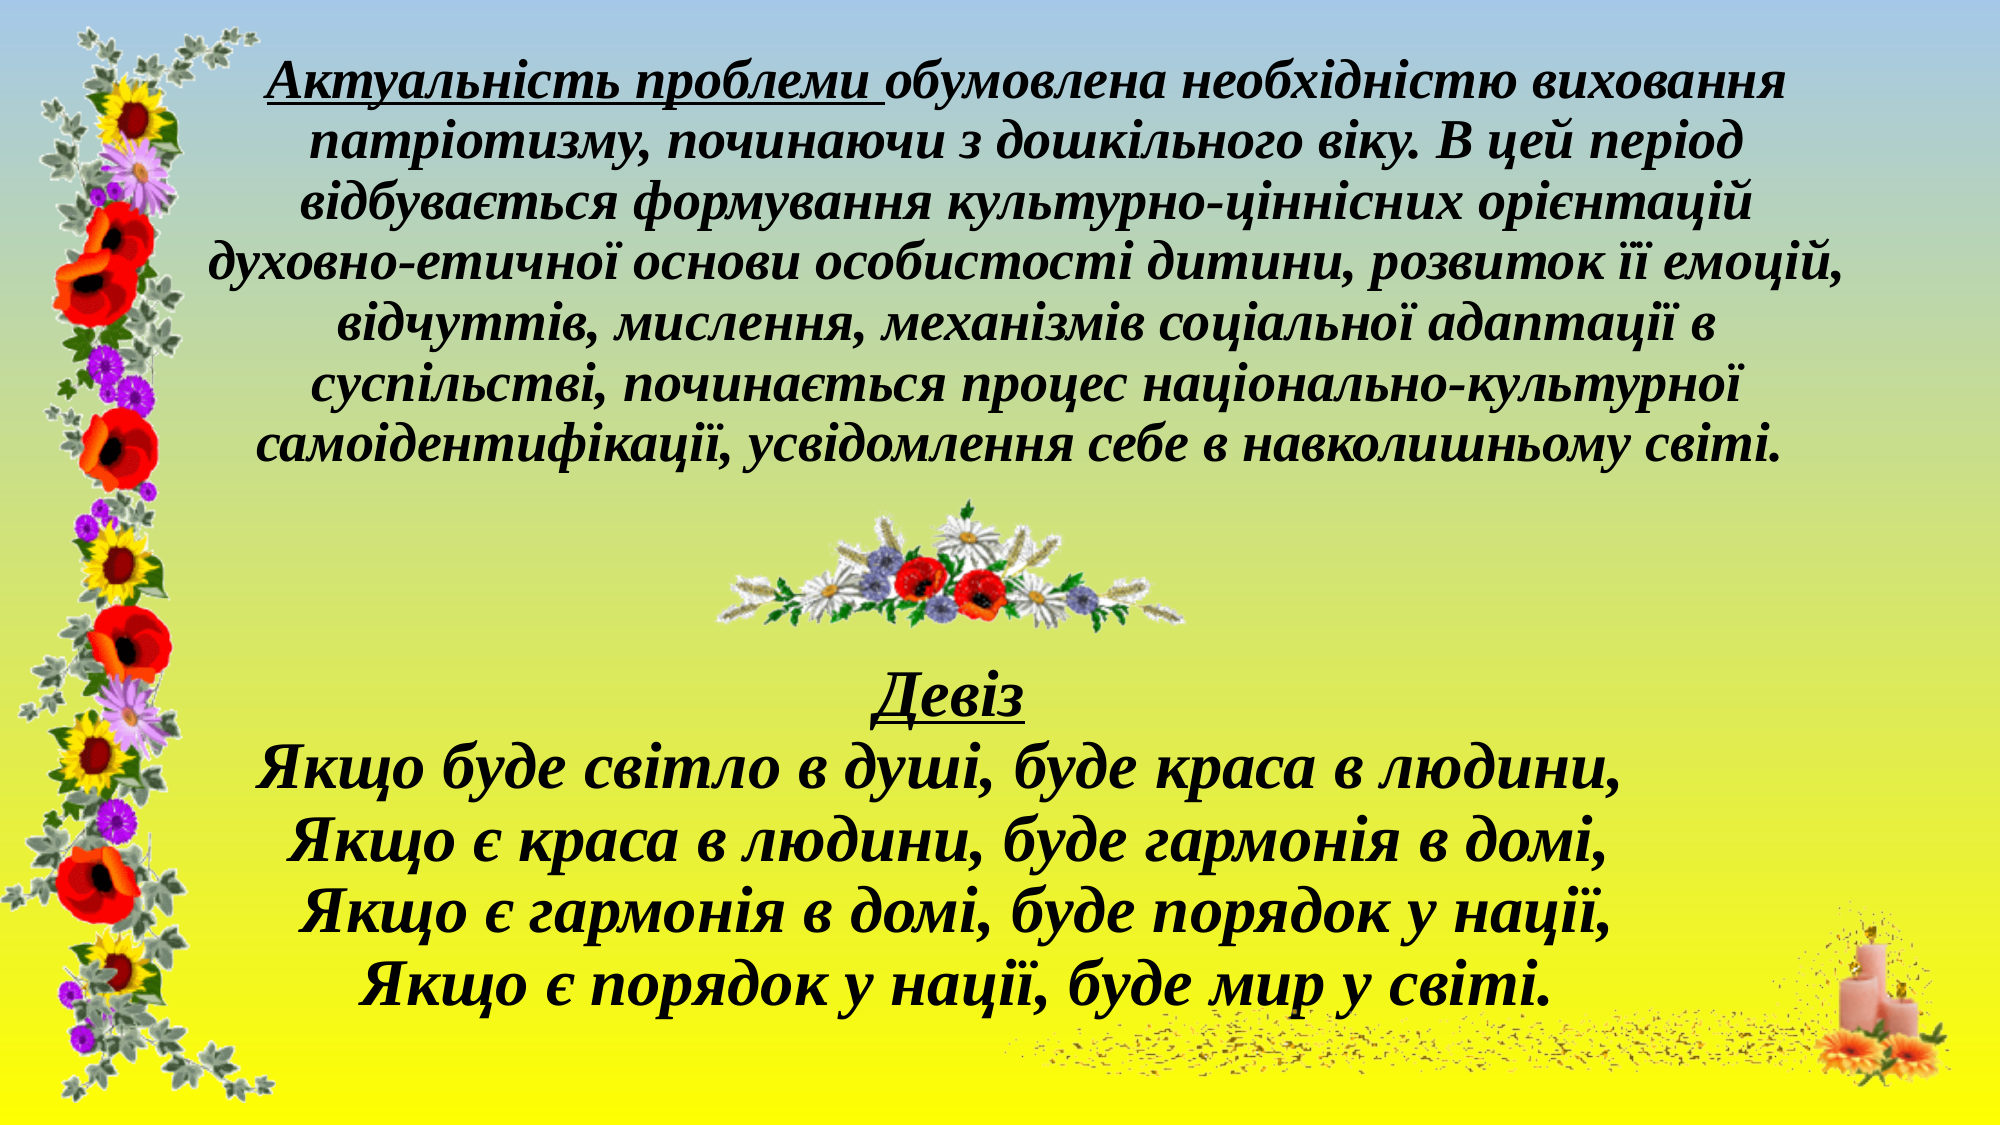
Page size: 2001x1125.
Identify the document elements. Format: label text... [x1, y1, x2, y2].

subtitle Девіз Якщо буде світло в душі, буде краса в людини, Якщо є краса в людини, буде гармонія в домі, Якщо є гармонія в домі, буде порядок у нації, Якщо є порядок у нації, буде мир у світі. [183, 651, 1717, 1069]
picture [989, 893, 1967, 1125]
picture [1, 28, 275, 1102]
picture [697, 481, 1202, 652]
title Актуальність проблеми обумовлена необхідністю виховання патріотизму, починаючи з дошкільного віку. В цей період відбувається формування культурно-ціннісних орієнтацій духовно-етичної основи особистості дитини, розвиток її емоцій, відчуттів, мислення, механізмів соціальної адаптації в суспільстві, починається процес національно-культурної самоідентифікації, усвідомлення себе в навколишньому світі. [183, 36, 1870, 612]
